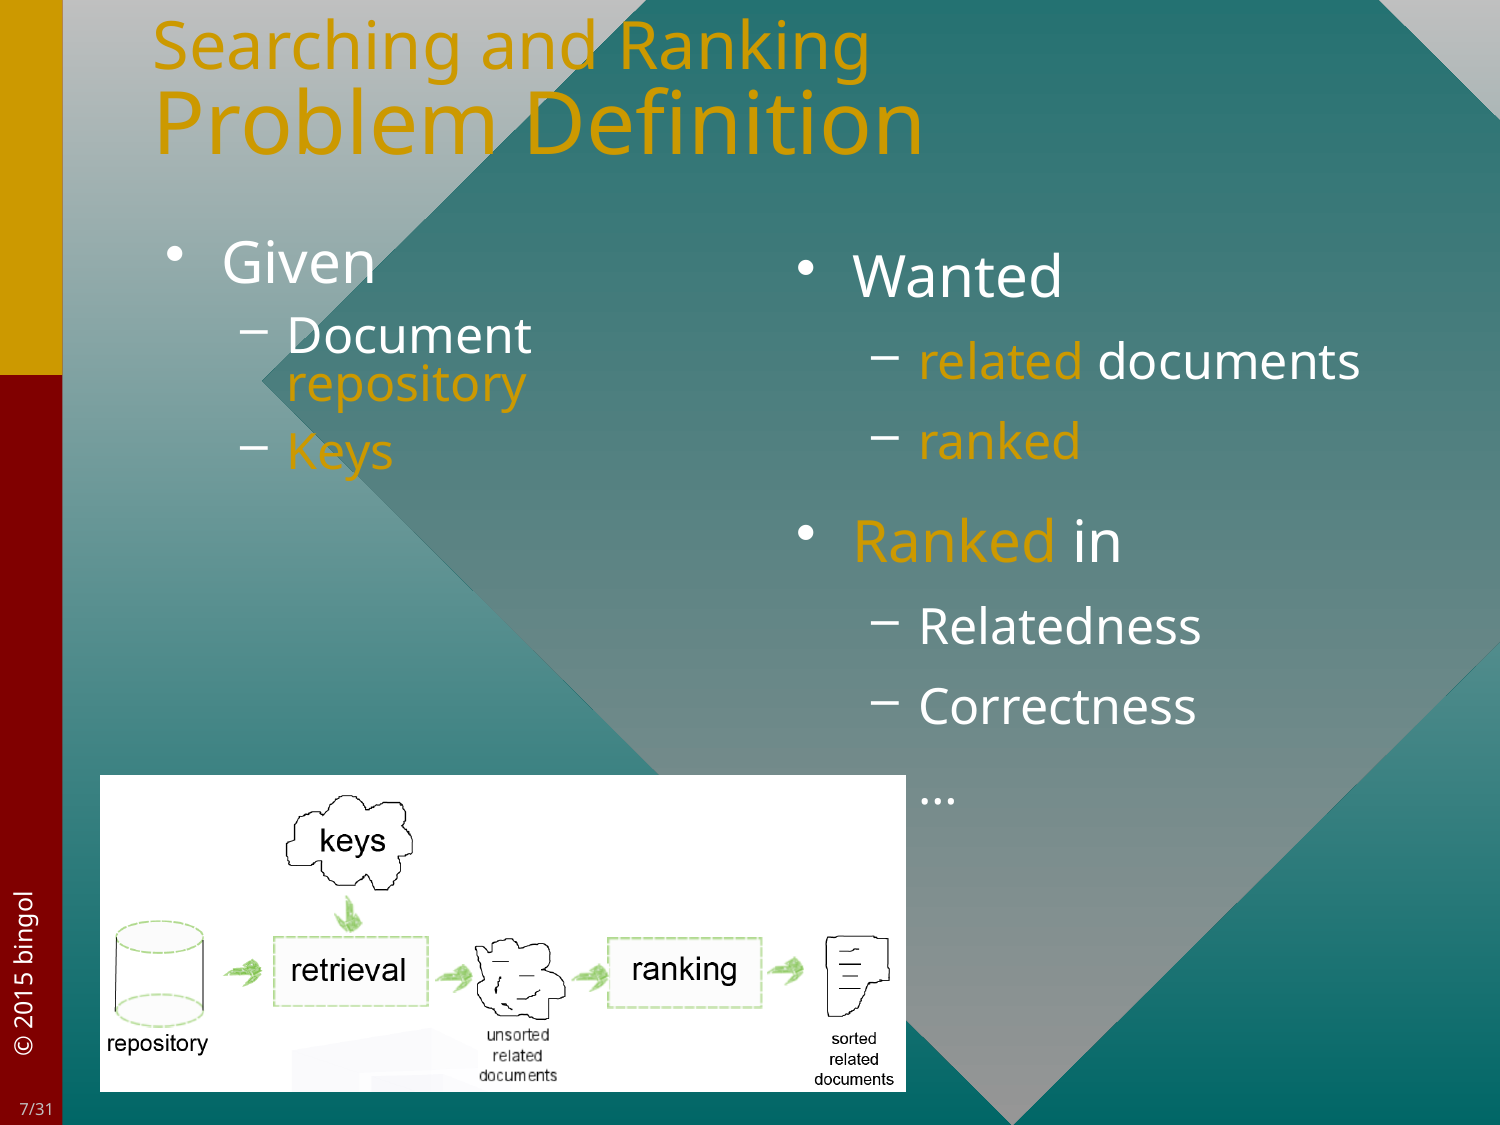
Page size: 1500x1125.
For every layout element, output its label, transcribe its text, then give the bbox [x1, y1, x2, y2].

title Searching and Ranking Problem Definition [137, 0, 1338, 188]
list Wanted related documents ranked Ranked in Relatedness Correctness … [780, 231, 1388, 970]
picture [100, 774, 906, 1093]
list Given Document repository Keys [149, 231, 757, 773]
